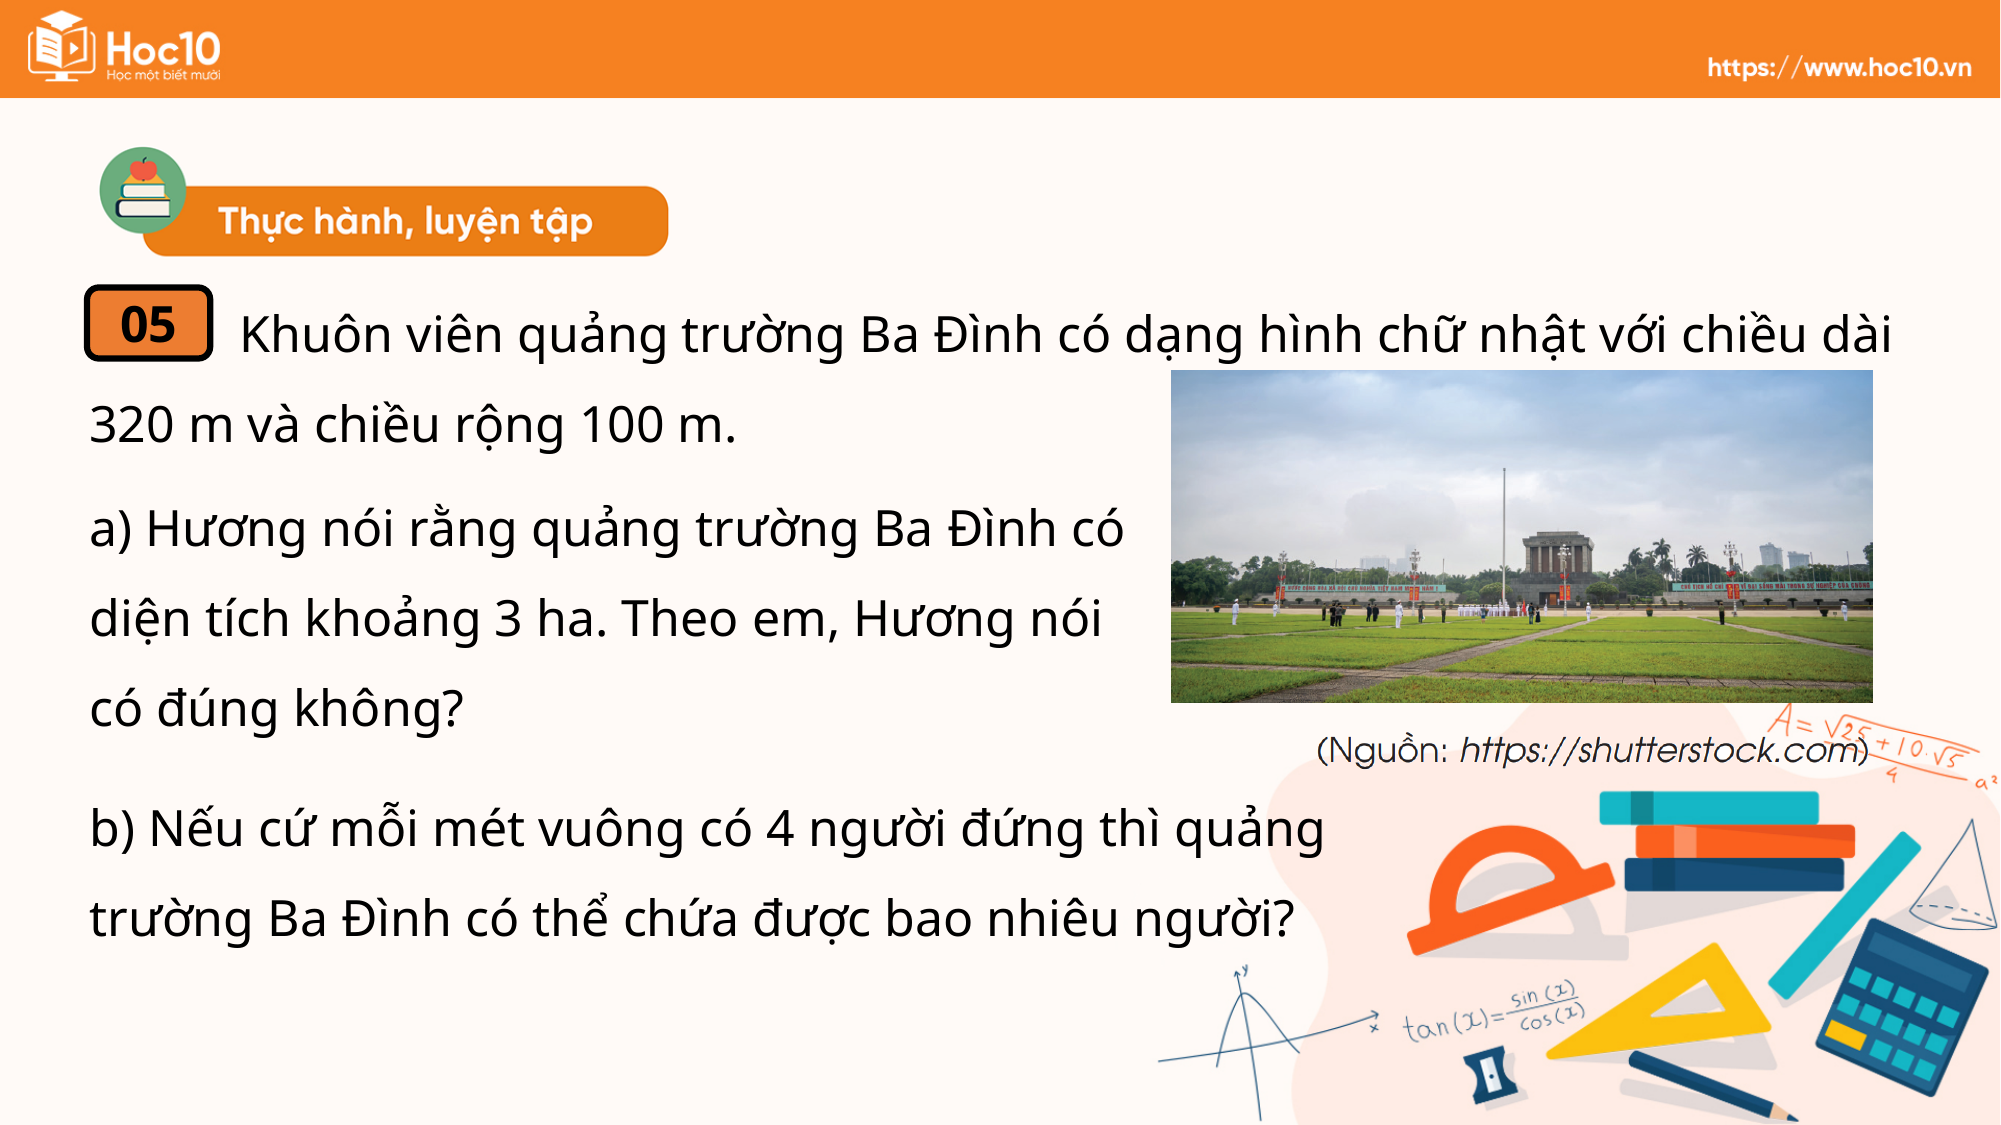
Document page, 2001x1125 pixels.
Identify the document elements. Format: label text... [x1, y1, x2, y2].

text_box Khuôn viên quảng trường Ba Đình có dạng hình chữ nhật với chiều dài 320 m và chiều rộng 100 m. [82, 269, 1917, 456]
picture [0, 0, 2001, 1125]
text_box b) Nếu cứ mỗi mét vuông có 4 người đứng thì quảng trường Ba Đình có thể chứa được bao nhiêu người? [83, 763, 1499, 950]
text_box 05 [85, 286, 212, 360]
text_box a) Hương nói rằng quảng trường Ba Đình có diện tích khoảng 3 ha. Theo em, Hương nói có đúng không? [82, 463, 1148, 740]
